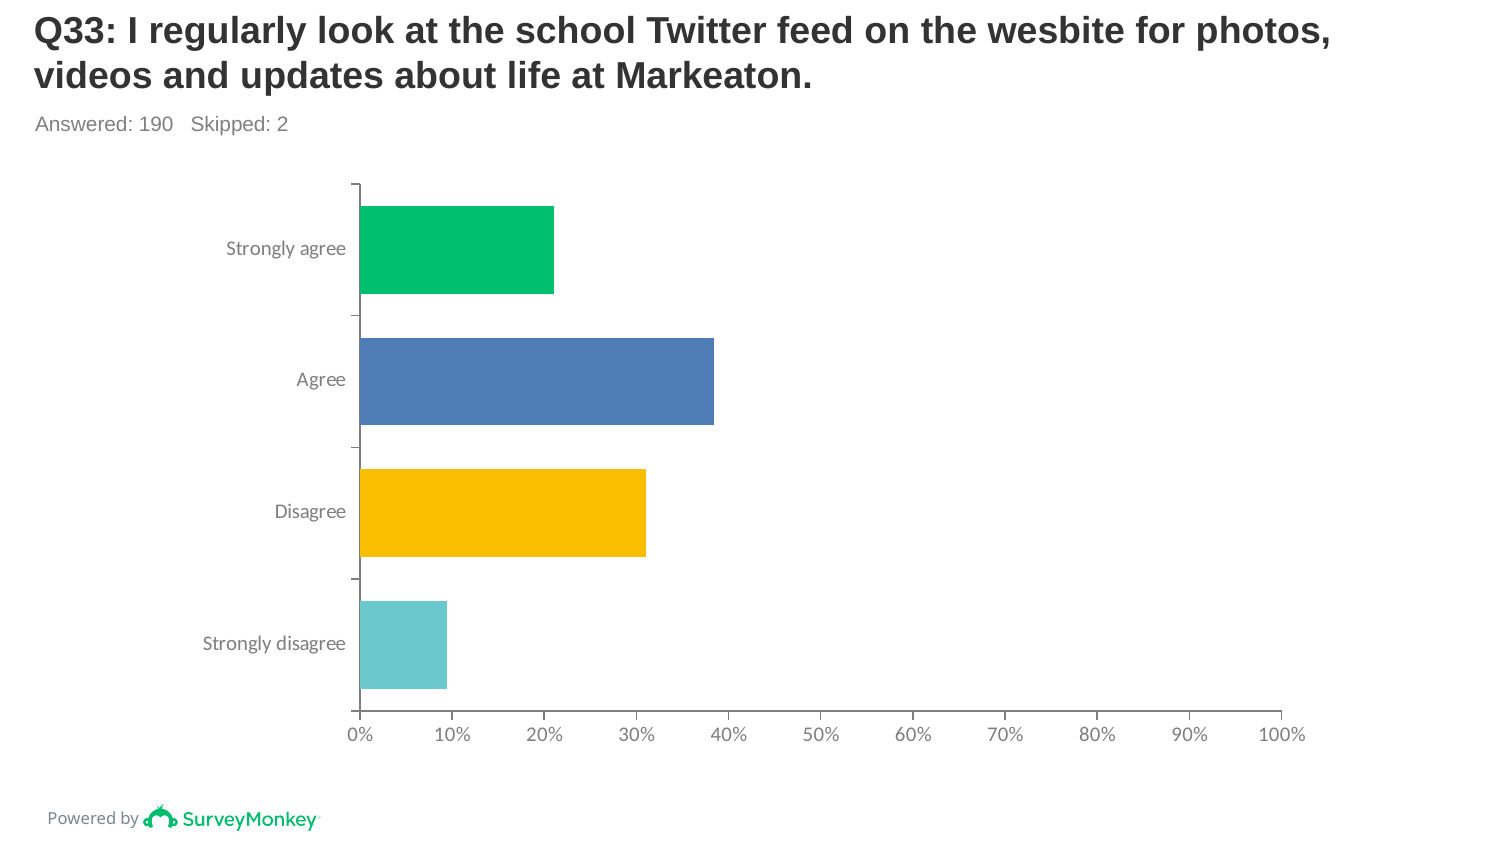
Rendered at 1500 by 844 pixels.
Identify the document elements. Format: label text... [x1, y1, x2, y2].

chart [179, 171, 1329, 758]
list Answered: 190 Skipped: 2 [20, 102, 1371, 143]
picture [132, 793, 332, 842]
title Q33: I regularly look at the school Twitter feed on the wesbite for photos, videos and updates about life at Markeaton. [18, 13, 1369, 104]
